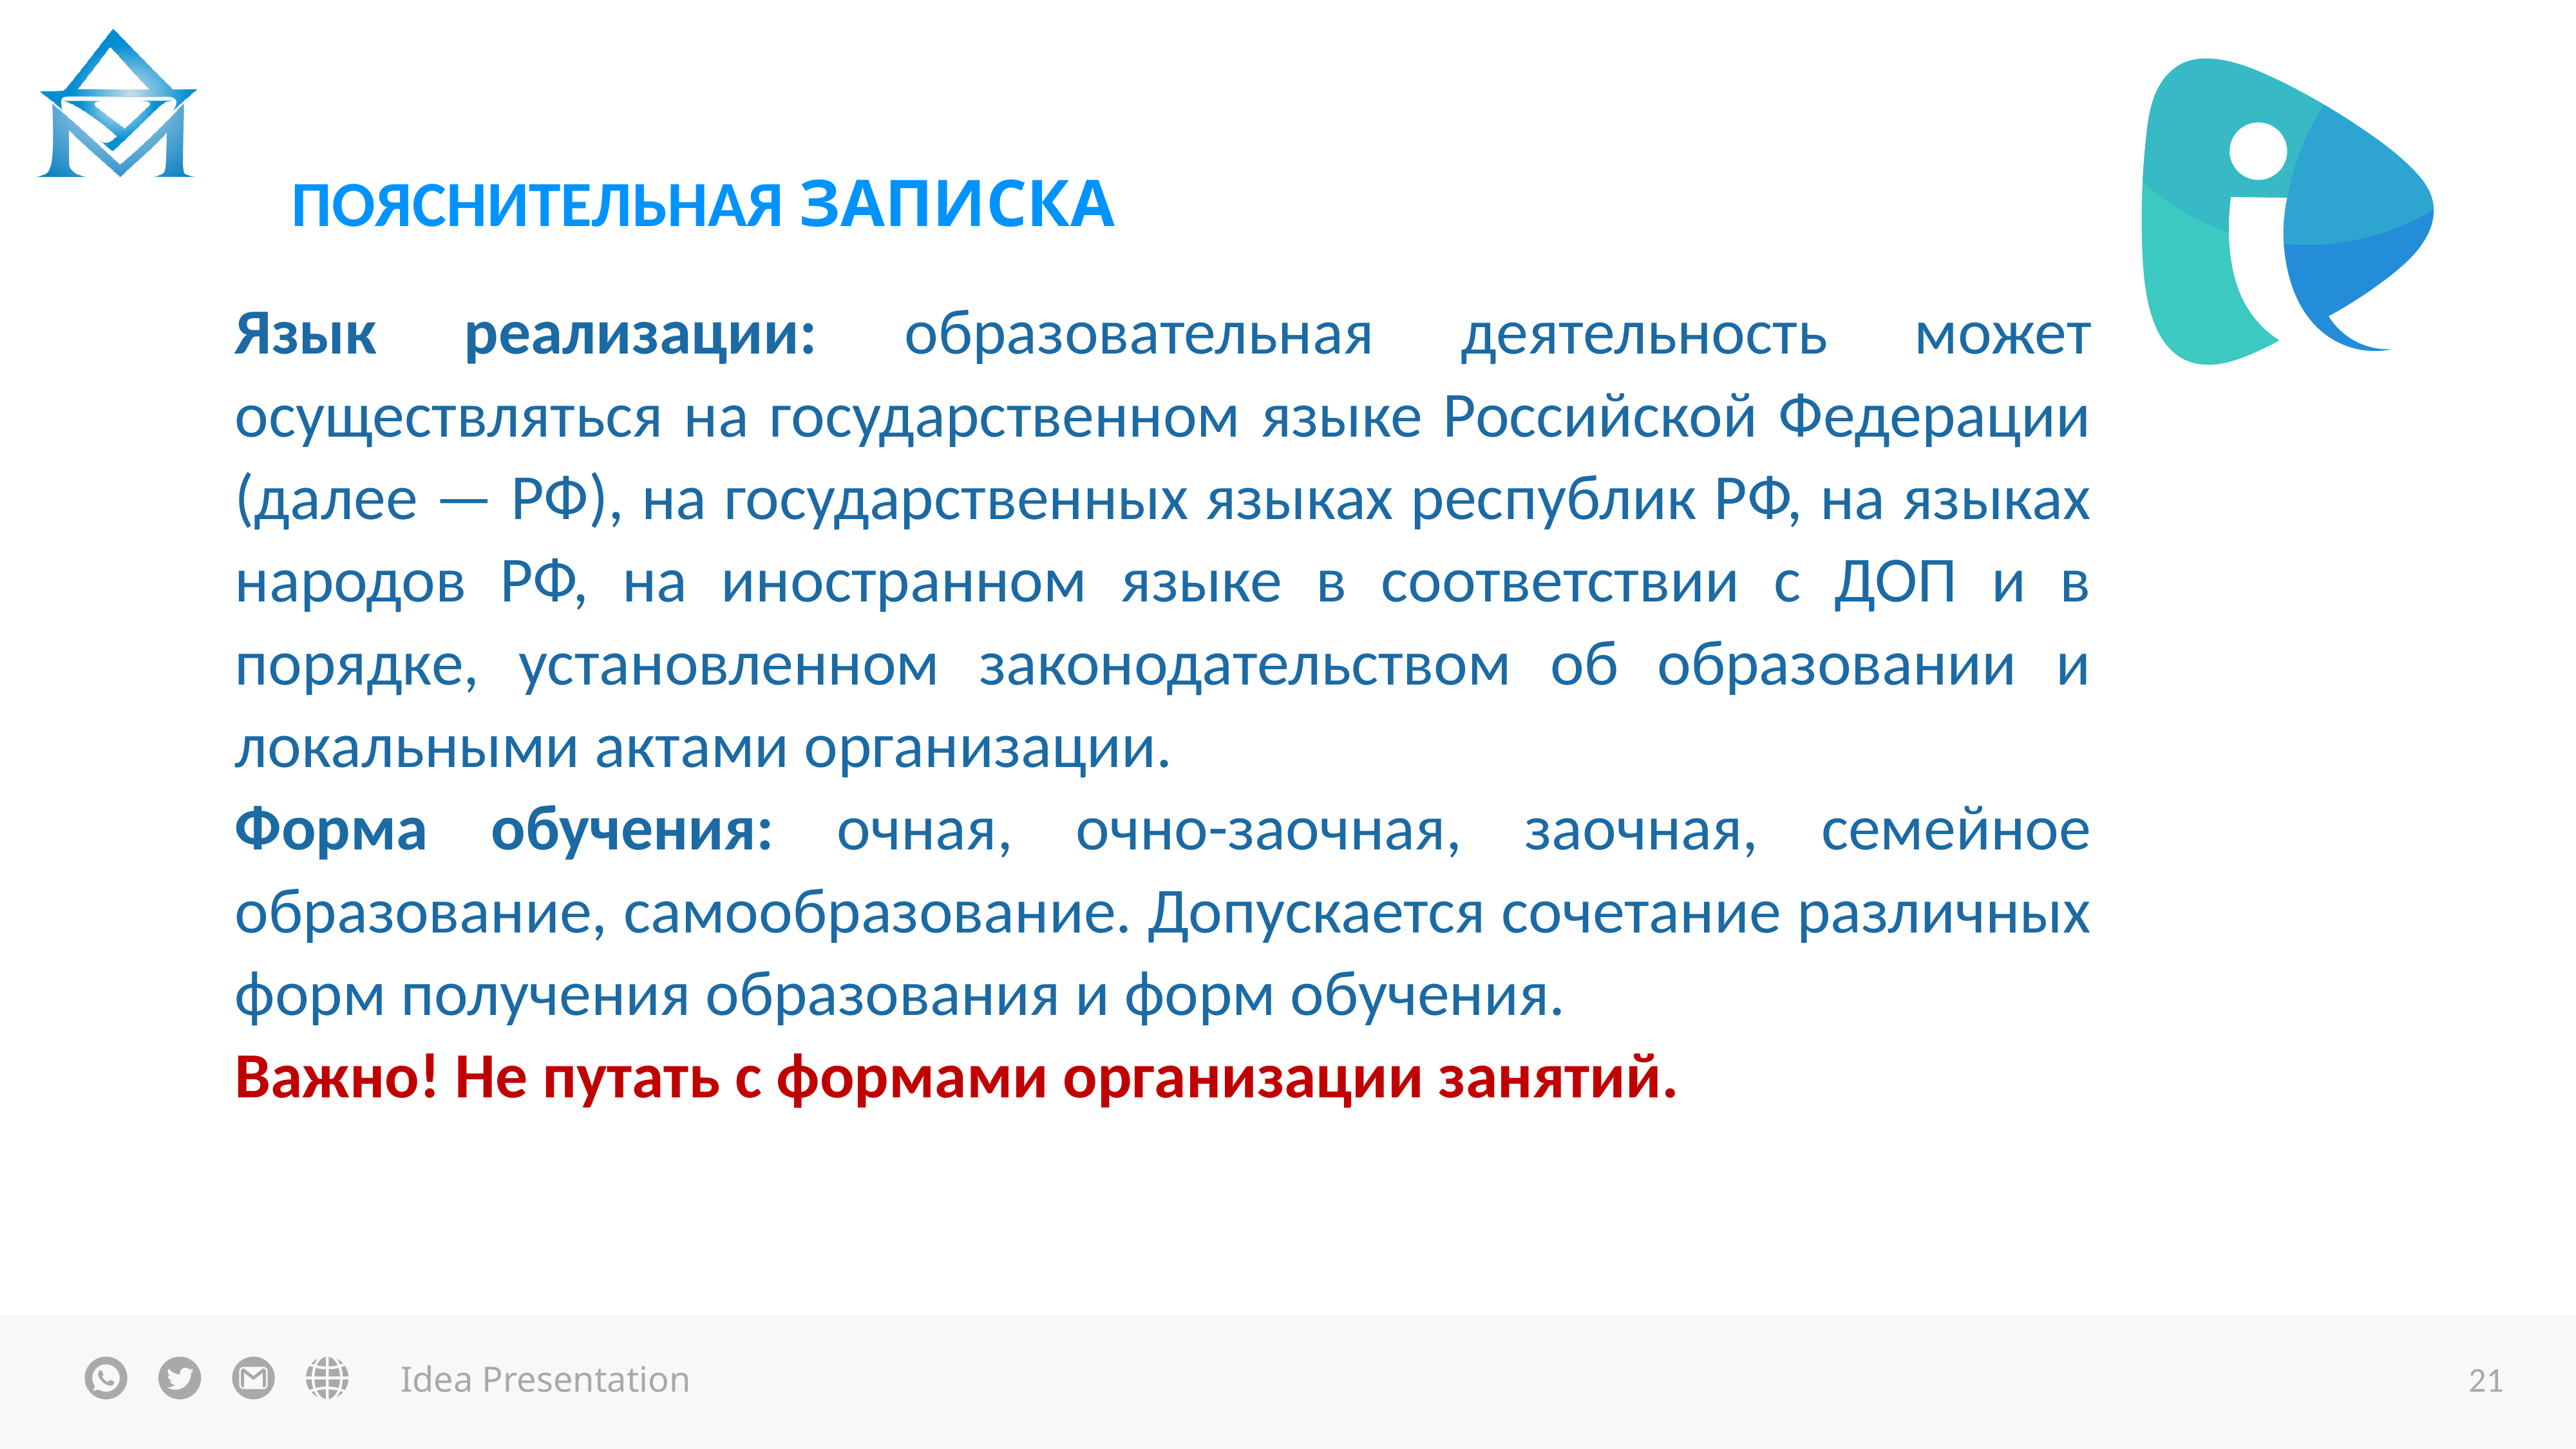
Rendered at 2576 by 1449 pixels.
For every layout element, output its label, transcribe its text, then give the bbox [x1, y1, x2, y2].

text_box Язык реализации: образовательная деятельность может осуществляться на государственном языке Российской Федерации (далее — РФ), на государственных языках республик РФ, на языках народов РФ, на иностранном языке в соответствии с ДОП и в порядке, установленном законодательством об образовании и локальными актами организации. Форма обучения: очная, очно-заочная, заочная, семейное образование, самообразование. Допускается сочетание различных форм получения образования и форм обучения. Важно! Не путать с формами организации занятий. [225, 279, 2103, 1116]
text_box Пояснительная записка [282, 157, 1909, 245]
picture [36, 28, 197, 177]
slide_number 21 [2443, 1346, 2530, 1410]
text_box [1909, 58, 2576, 571]
